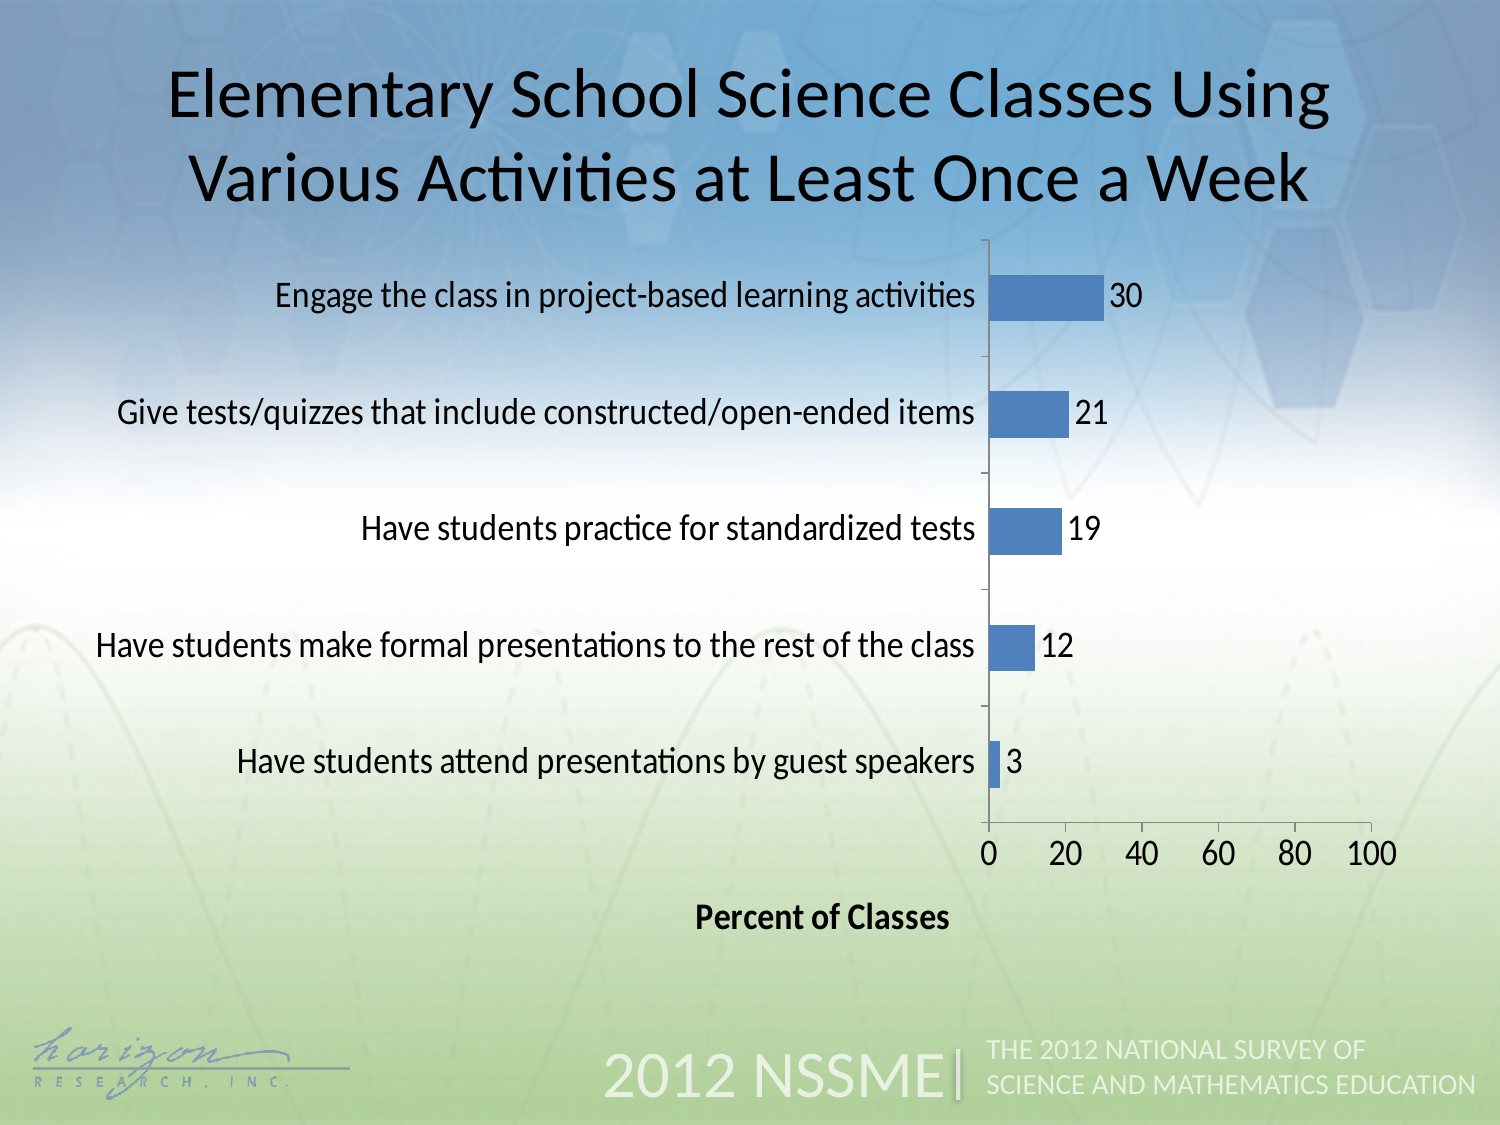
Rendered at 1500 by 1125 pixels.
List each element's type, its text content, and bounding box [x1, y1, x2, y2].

text_box Elementary School Science Classes Using Various Activities at Least Once a Week [74, 37, 1425, 225]
chart [95, 224, 1422, 976]
picture [0, 0, 1500, 1125]
